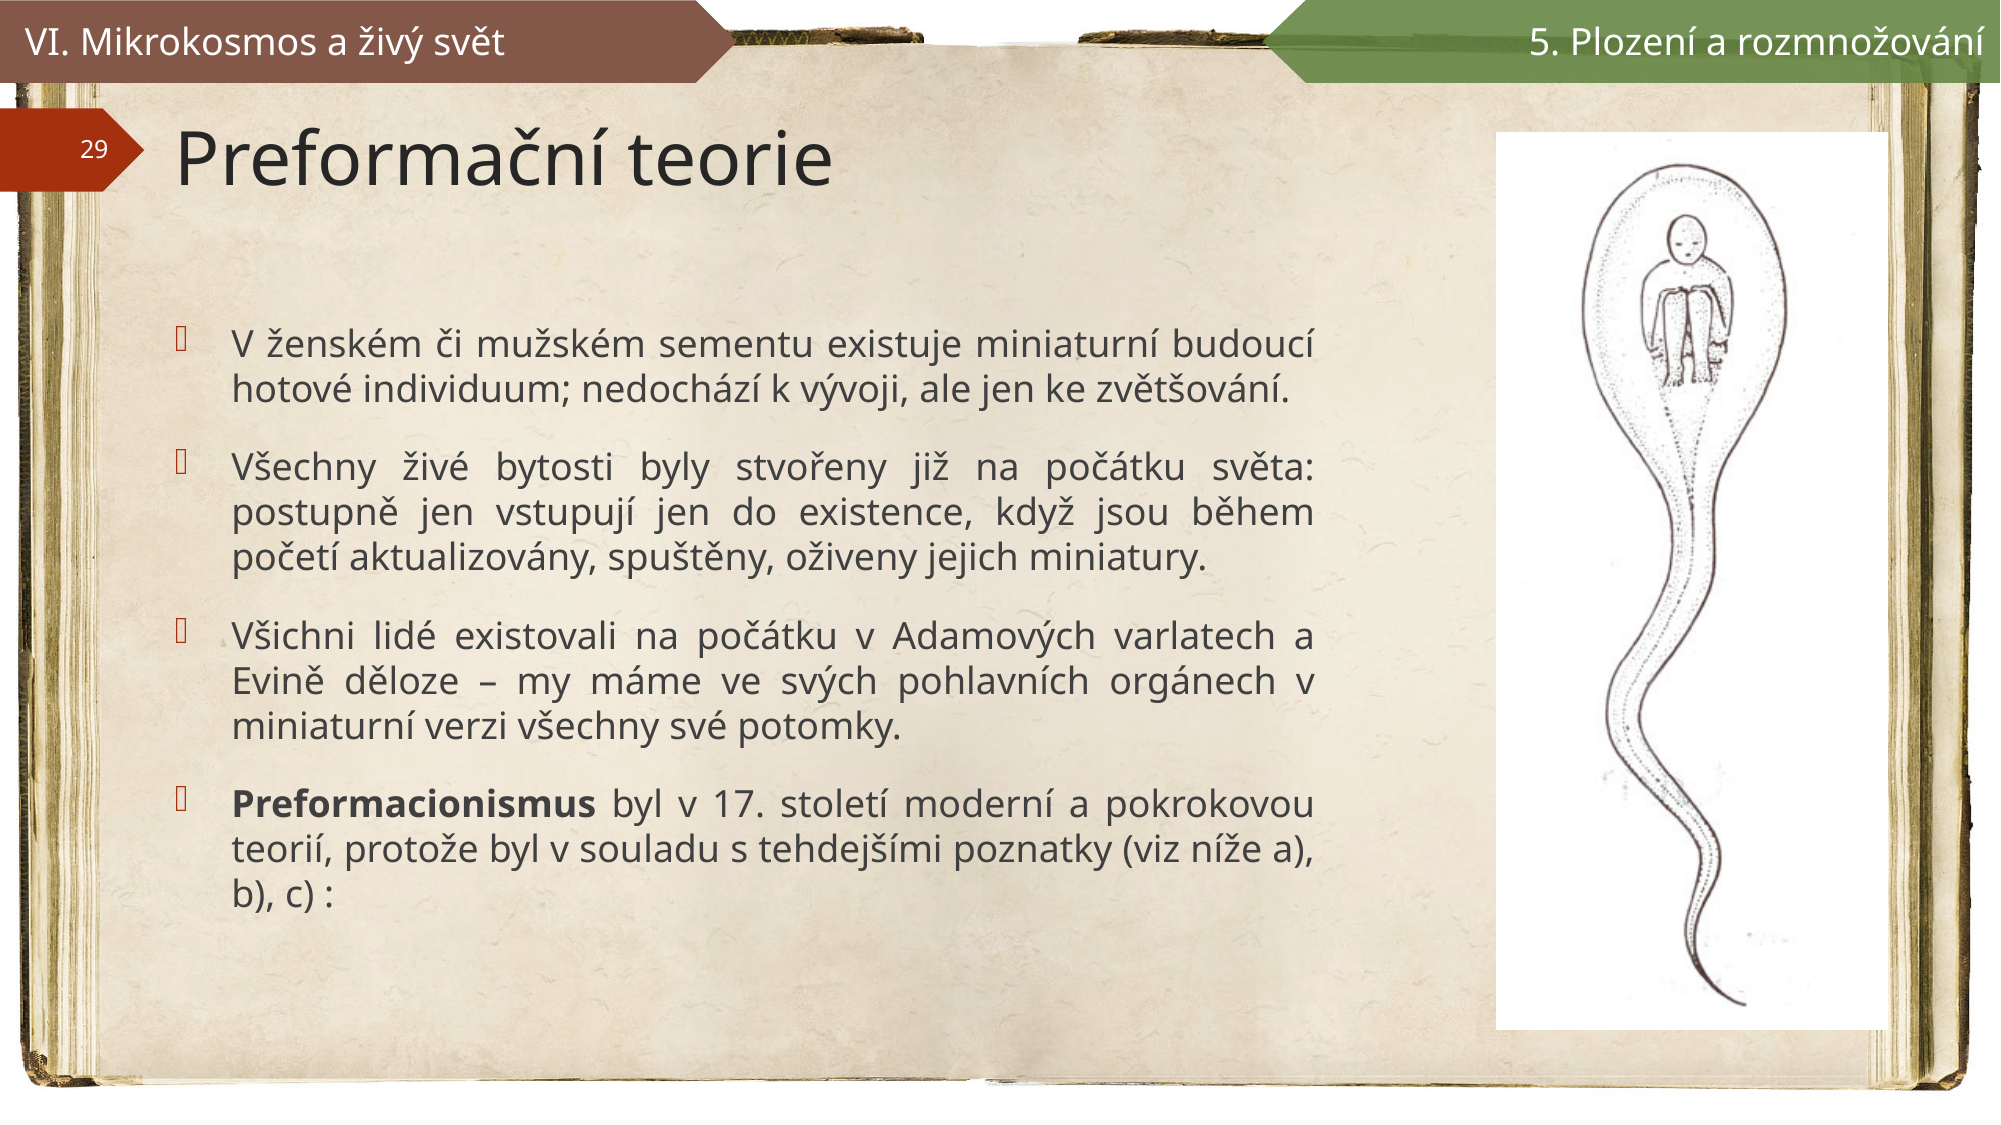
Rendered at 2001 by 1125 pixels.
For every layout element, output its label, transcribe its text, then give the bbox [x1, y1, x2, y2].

title Preformační teorie [159, 102, 1888, 313]
picture [0, 0, 2001, 1125]
text_box 5. Plození a rozmnožování [1296, 10, 2000, 71]
text_box VI. Mikrokosmos a živý svět [10, 10, 704, 71]
list V ženském či mužském sementu existuje miniaturní budoucí hotové individuum; nedochází k vývoji, ale jen ke zvětšování. Všechny živé bytosti byly stvořeny již na počátku světa: postupně jen vstupují jen do existence, když jsou během početí aktualizovány, spuštěny, oživeny jejich miniatury. Všichni lidé existovali na počátku v Adamových varlatech a Evině děloze – my máme ve svých pohlavních orgánech v miniaturní verzi všechny své potomky. Preformacionismus byl v 17. století moderní a pokrokovou teorií, protože byl v souladu s tehdejšími poznatky (viz níže a), b), c) : [159, 313, 1331, 1075]
